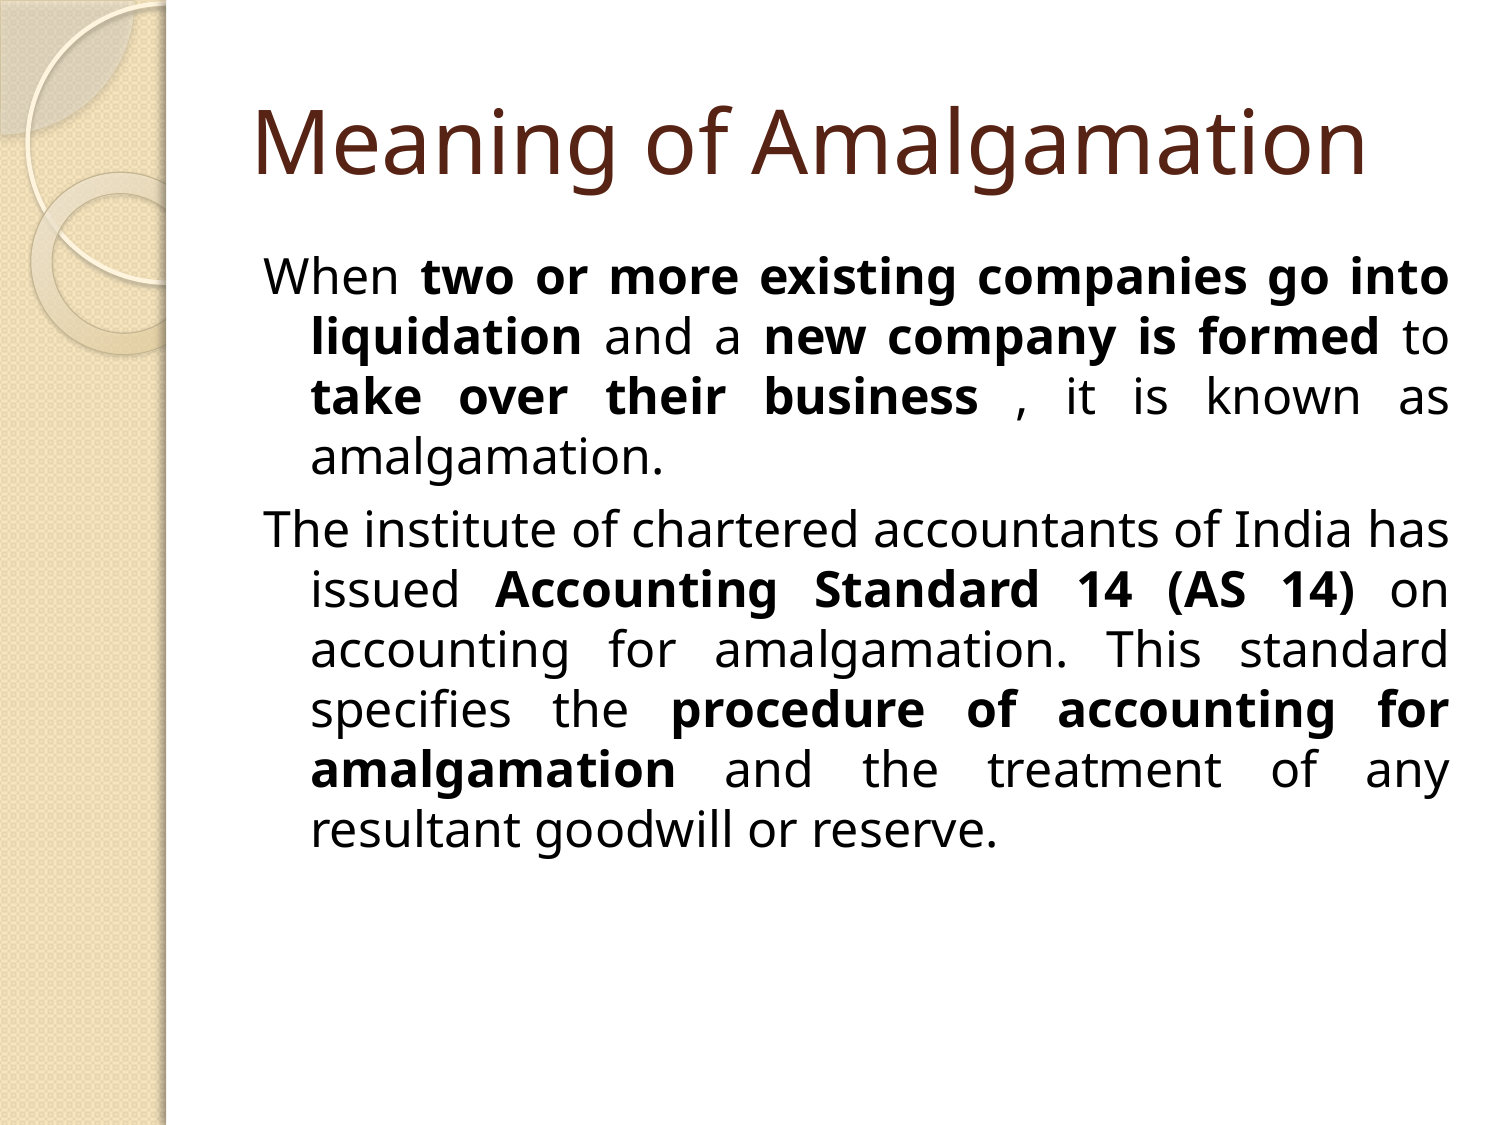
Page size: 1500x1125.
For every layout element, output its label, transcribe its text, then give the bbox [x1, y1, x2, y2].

list When two or more existing companies go into liquidation and a new company is formed to take over their business , it is known as amalgamation. The institute of chartered accountants of India has issued Accounting Standard 14 (AS 14) on accounting for amalgamation. This standard specifies the procedure of accounting for amalgamation and the treatment of any resultant goodwill or reserve. [235, 237, 1466, 1025]
title Meaning of Amalgamation [235, 45, 1466, 233]
